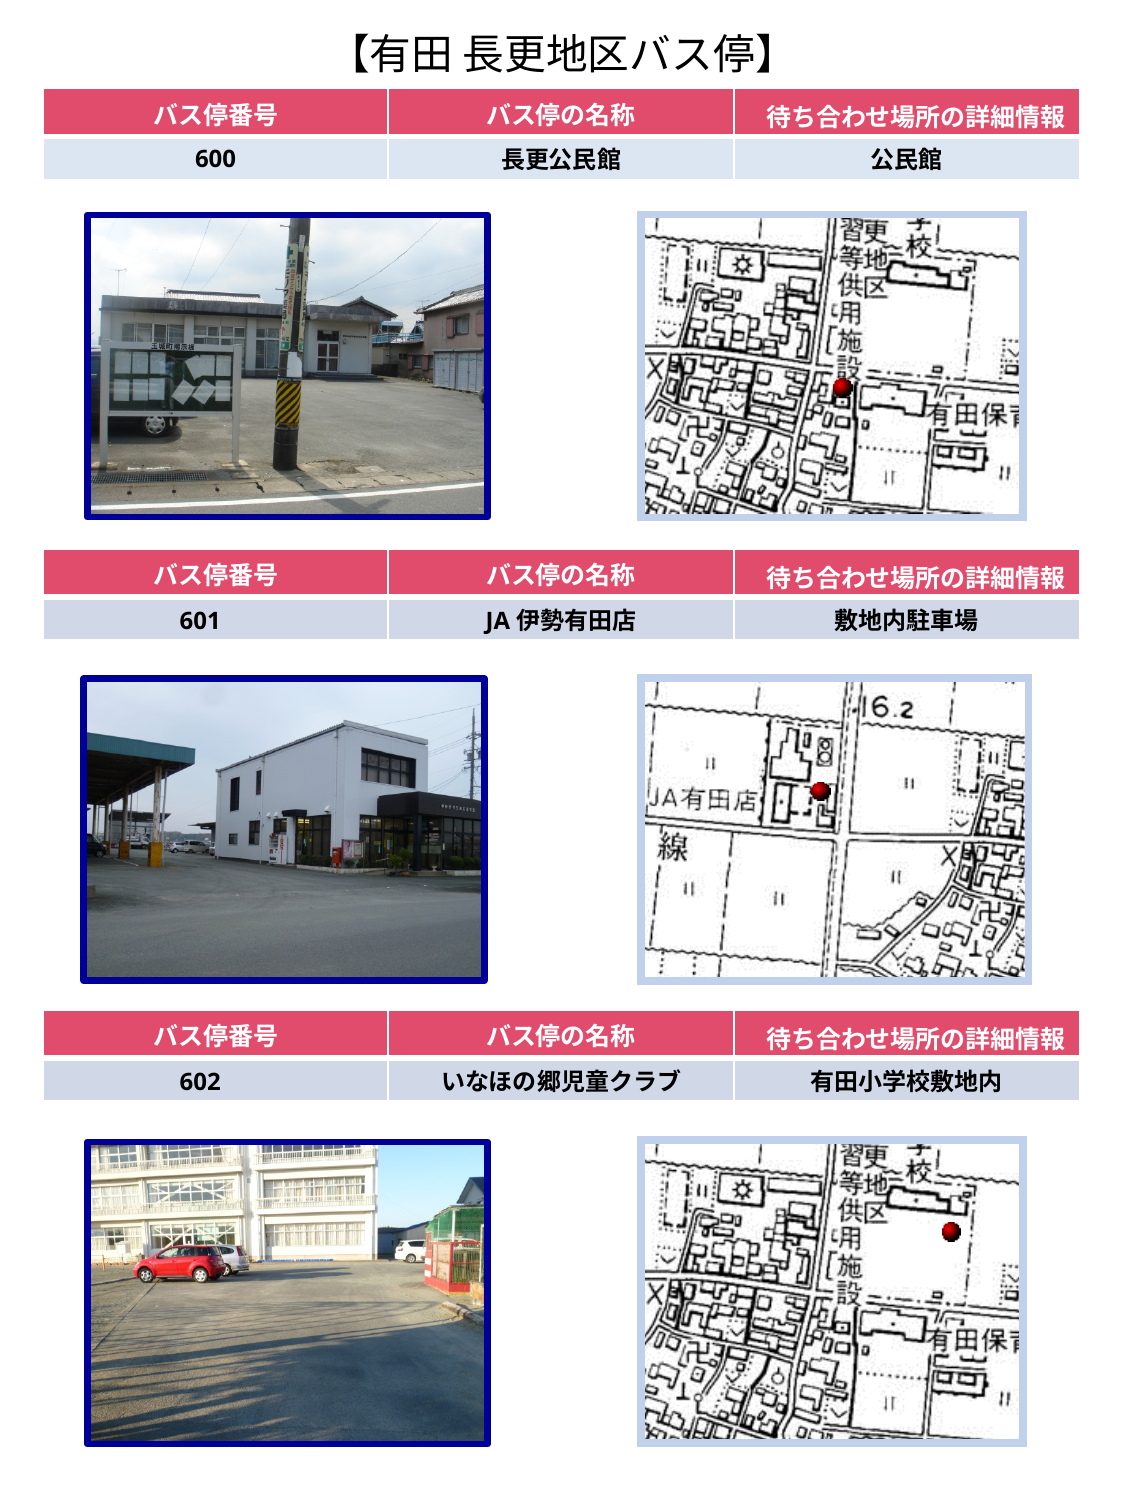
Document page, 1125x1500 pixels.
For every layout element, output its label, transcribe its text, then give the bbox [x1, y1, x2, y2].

table_cell いなほの郷児童クラブ [389, 1061, 733, 1100]
table_header バス停番号 [44, 89, 387, 134]
table_cell JA伊勢有田店 [389, 600, 733, 639]
title 【有田 長更地区バス停】 [0, 17, 1125, 89]
picture [644, 218, 1020, 514]
table_cell 敷地内駐車場 [735, 600, 1079, 639]
table_header 待ち合わせ場所の詳細情報 [735, 89, 1079, 134]
table_header バス停番号 [44, 550, 387, 594]
table_header バス停の名称 [389, 89, 733, 134]
table_cell 601 [44, 600, 387, 639]
table_cell 600 [44, 139, 387, 179]
table_header バス停の名称 [389, 550, 733, 594]
picture [644, 1143, 1020, 1440]
table_cell 長更公民館 [389, 139, 733, 179]
picture [86, 681, 482, 978]
table_header バス停の名称 [389, 1011, 733, 1055]
picture [644, 681, 1025, 978]
table_cell 602 [44, 1061, 387, 1100]
table_cell 有田小学校敷地内 [735, 1061, 1079, 1100]
table_header 待ち合わせ場所の詳細情報 [735, 1011, 1079, 1055]
table_header バス停番号 [44, 1011, 387, 1055]
picture [90, 218, 485, 514]
table_header 待ち合わせ場所の詳細情報 [735, 550, 1079, 594]
table_cell 公民館 [735, 139, 1079, 179]
picture [90, 1145, 485, 1441]
